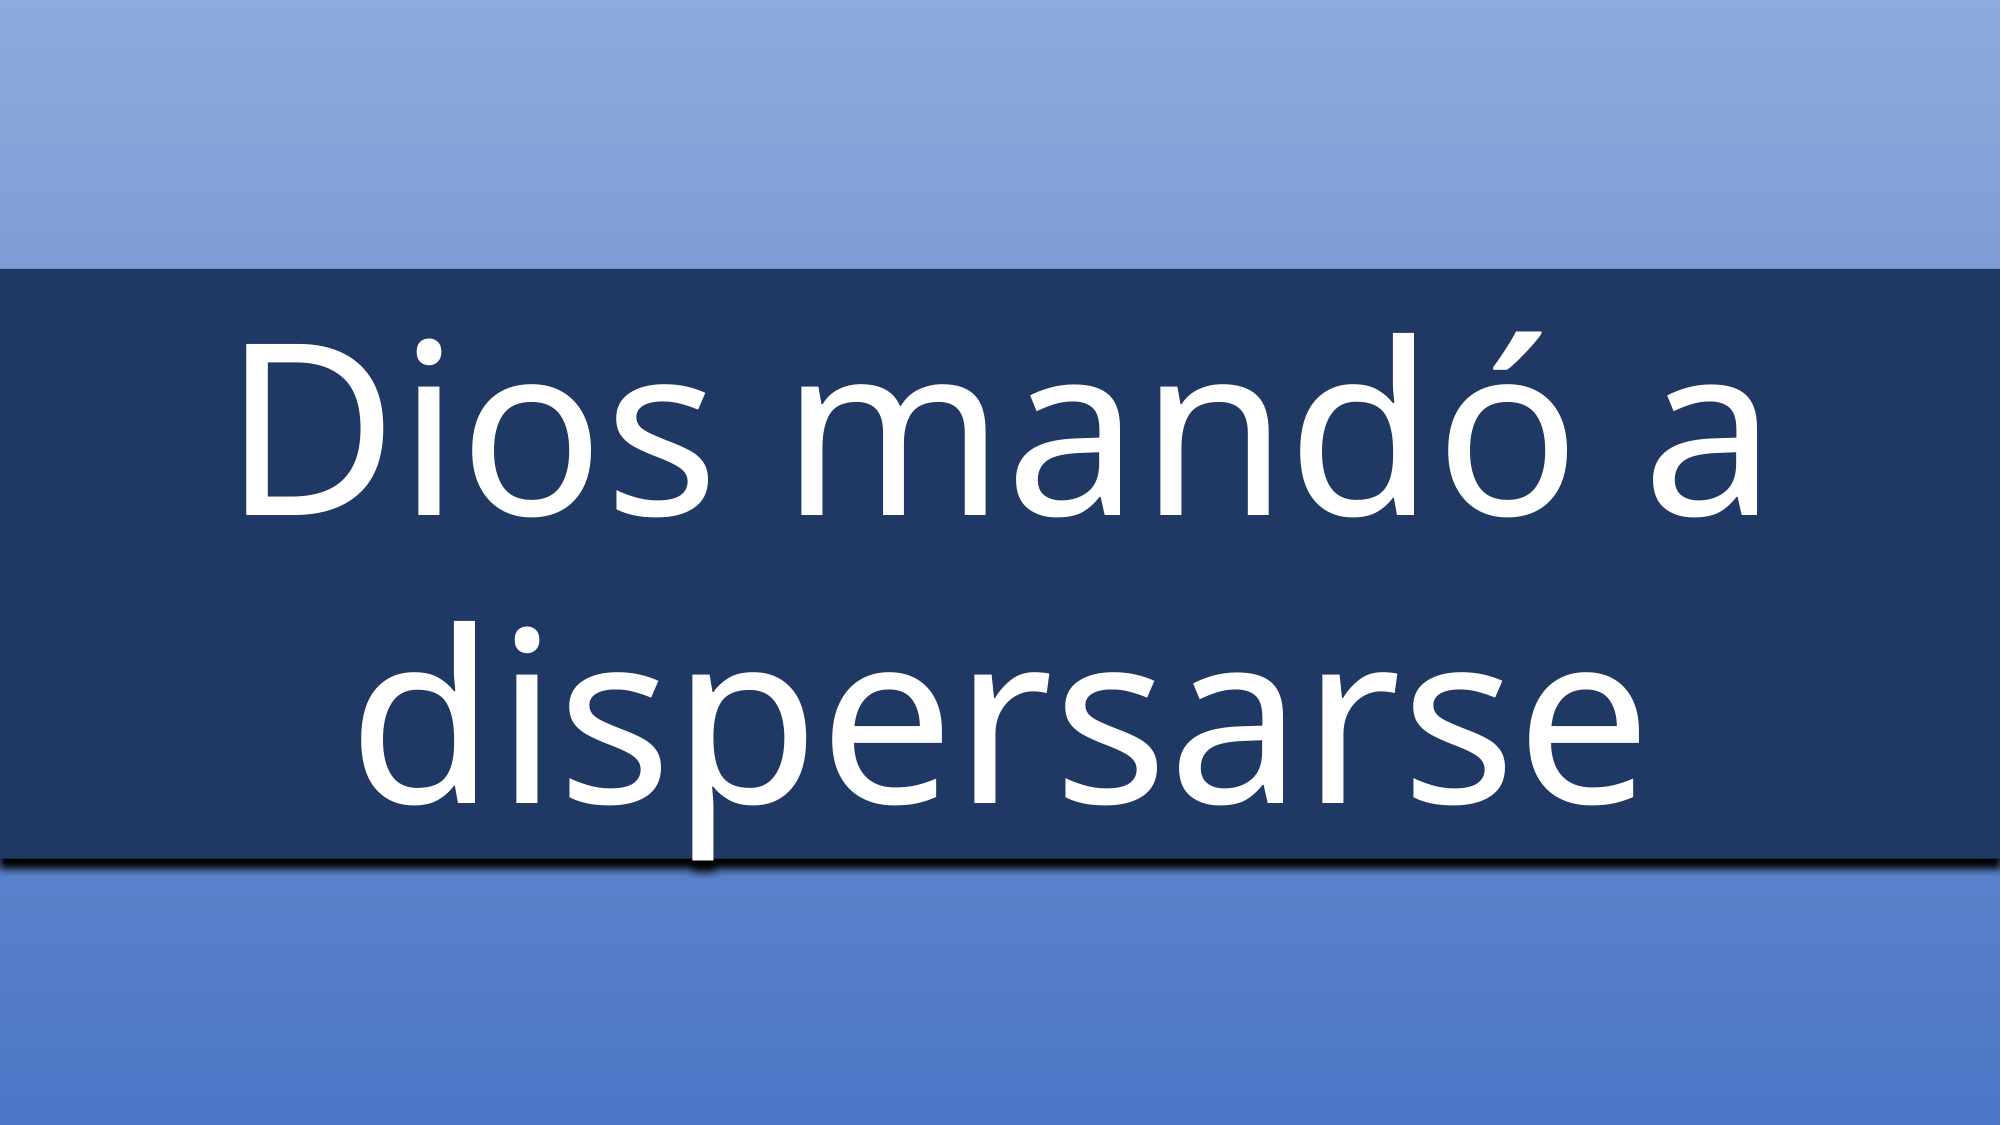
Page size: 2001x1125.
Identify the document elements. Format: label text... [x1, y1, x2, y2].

text_box Dios mandó a dispersarse [0, 268, 2000, 859]
